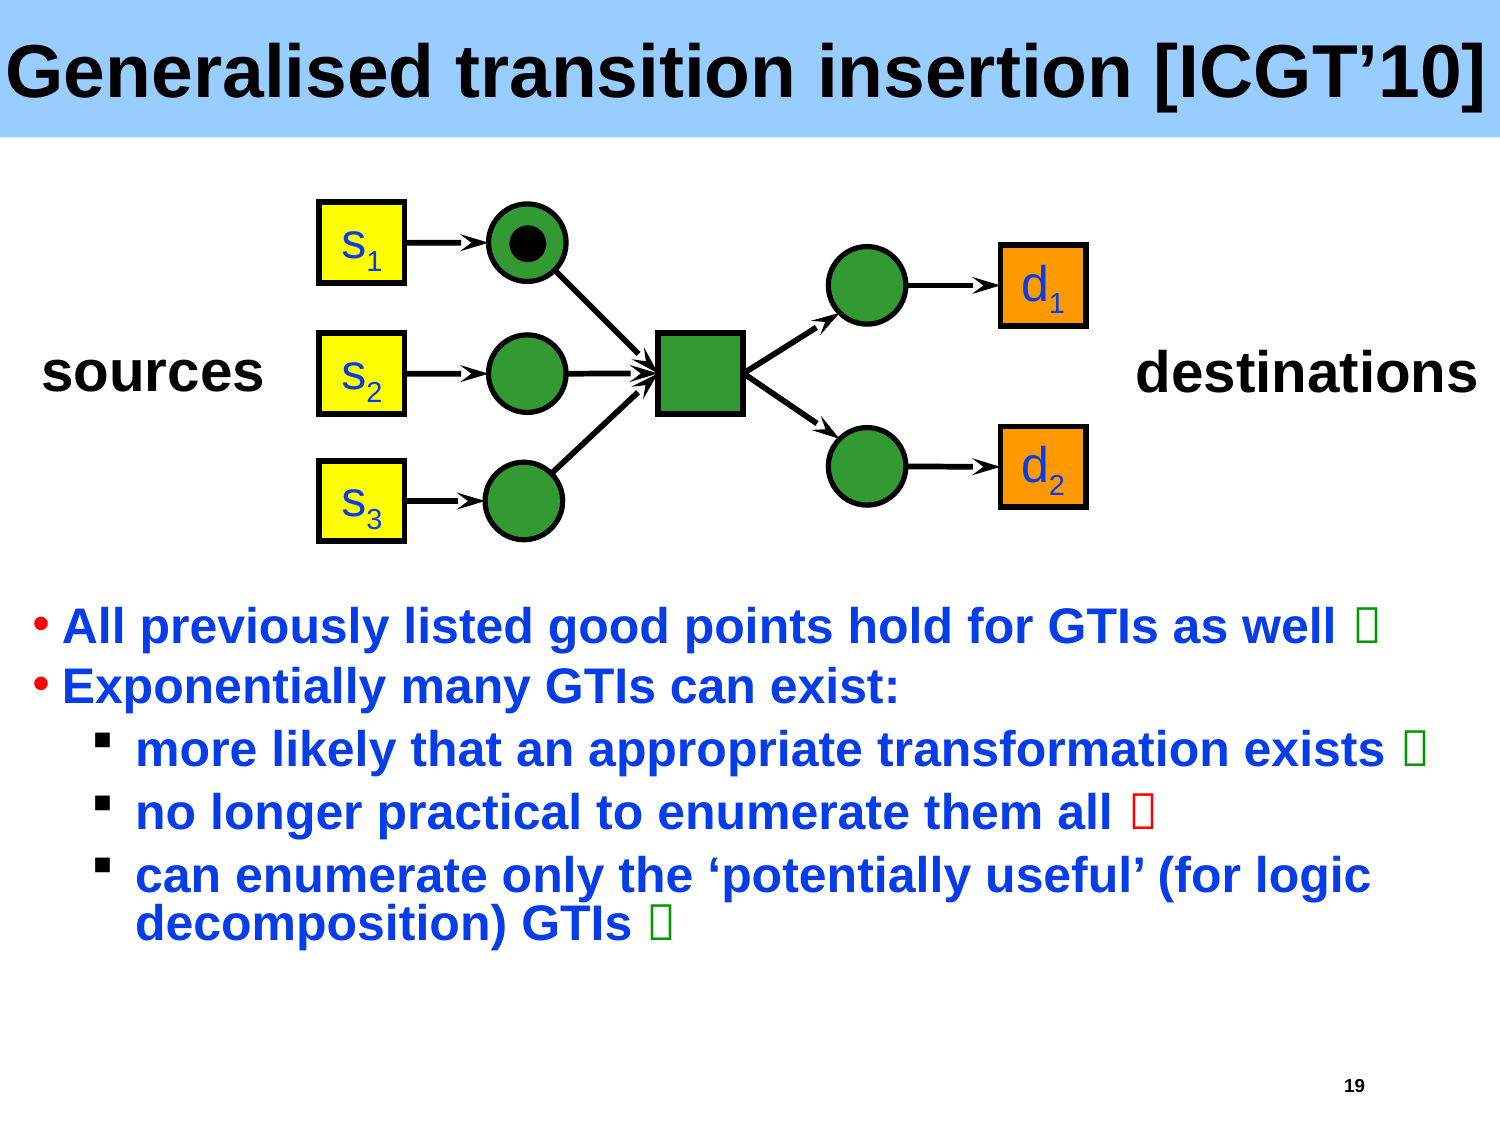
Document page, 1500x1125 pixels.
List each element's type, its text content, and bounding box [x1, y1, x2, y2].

text_box [828, 427, 906, 506]
text_box [660, 333, 741, 414]
text_box [510, 226, 546, 262]
text_box [828, 246, 906, 325]
text_box [488, 334, 549, 413]
text_box sources [41, 333, 266, 403]
text_box s2 [319, 333, 405, 414]
text_box [485, 462, 563, 540]
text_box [746, 373, 841, 437]
text_box d1 [1000, 245, 1086, 326]
text_box s1 [319, 202, 405, 283]
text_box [554, 272, 656, 372]
text_box d2 [1000, 426, 1086, 508]
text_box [551, 373, 656, 472]
text_box All previously listed good points hold for GTIs as well  Exponentially many GTIs can exist: more likely that an appropriate transformation exists  no longer practical to enumerate them all  can enumerate only the ‘potentially useful’ (for logic decomposition) GTIs  [17, 585, 1480, 958]
text_box destinations [1135, 334, 1480, 405]
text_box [746, 315, 841, 372]
text_box s3 [319, 460, 405, 542]
text_box [488, 203, 567, 282]
title Generalised transition insertion [ICGT’10] [5, 30, 1500, 118]
